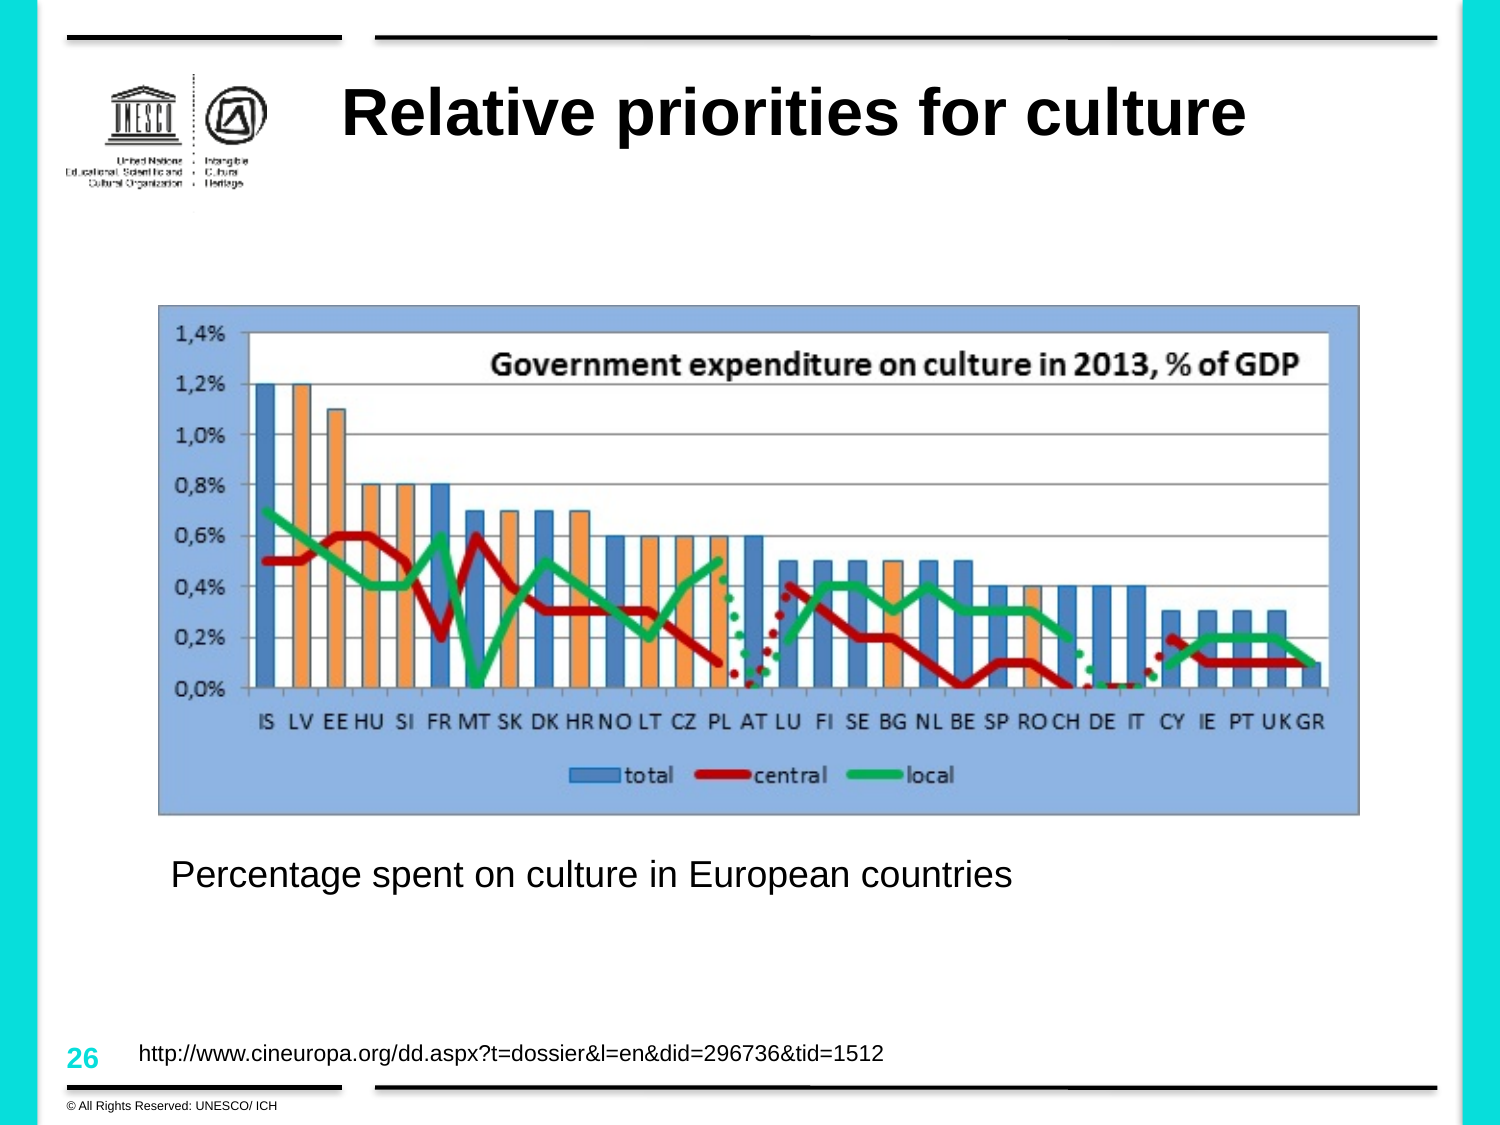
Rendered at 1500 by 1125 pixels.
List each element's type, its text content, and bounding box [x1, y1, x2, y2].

picture [158, 304, 1360, 818]
text_box http://www.cineuropa.org/dd.aspx?t=dossier&l=en&did=296736&tid=1512 [123, 1031, 951, 1074]
title Relative priorities for culture [341, 68, 1405, 150]
picture [66, 74, 267, 213]
footer © All Rights Reserved: UNESCO/ ICH [66, 1097, 342, 1125]
text_box Percentage spent on culture in European countries [155, 842, 1360, 903]
